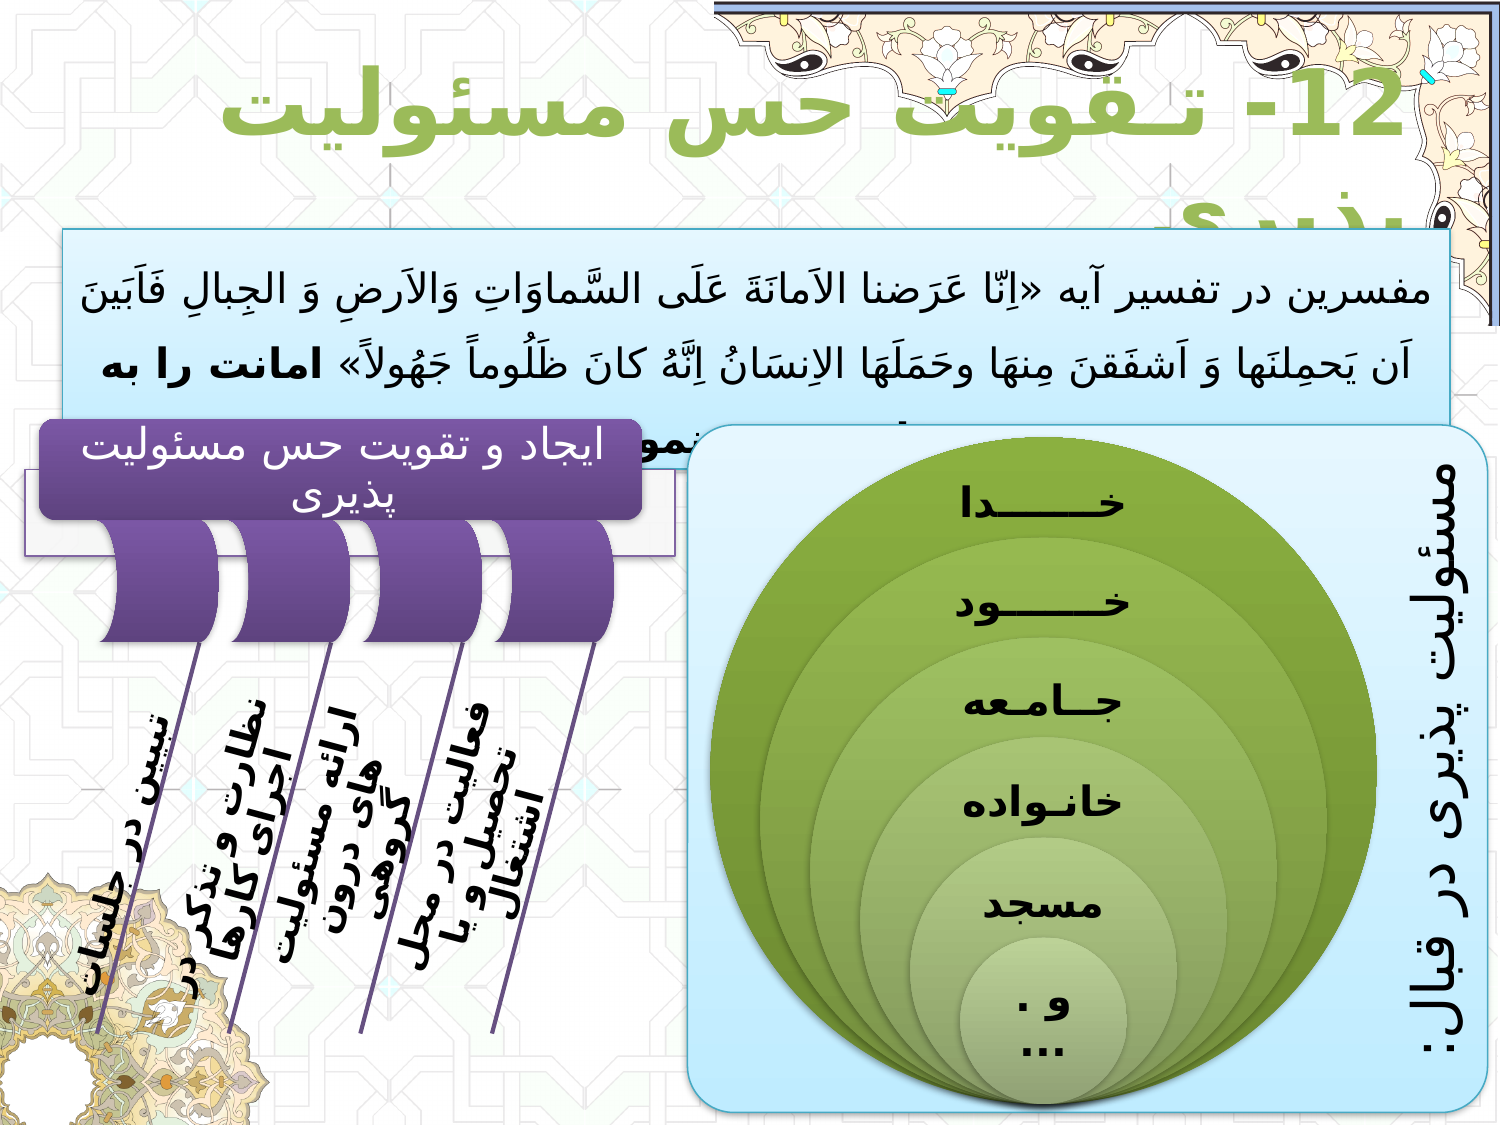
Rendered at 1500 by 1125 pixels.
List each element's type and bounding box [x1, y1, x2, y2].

text_box [0, 470, 615, 1084]
text_box [24, 412, 676, 563]
text_box [674, 437, 1413, 1105]
picture [0, 0, 1500, 1125]
